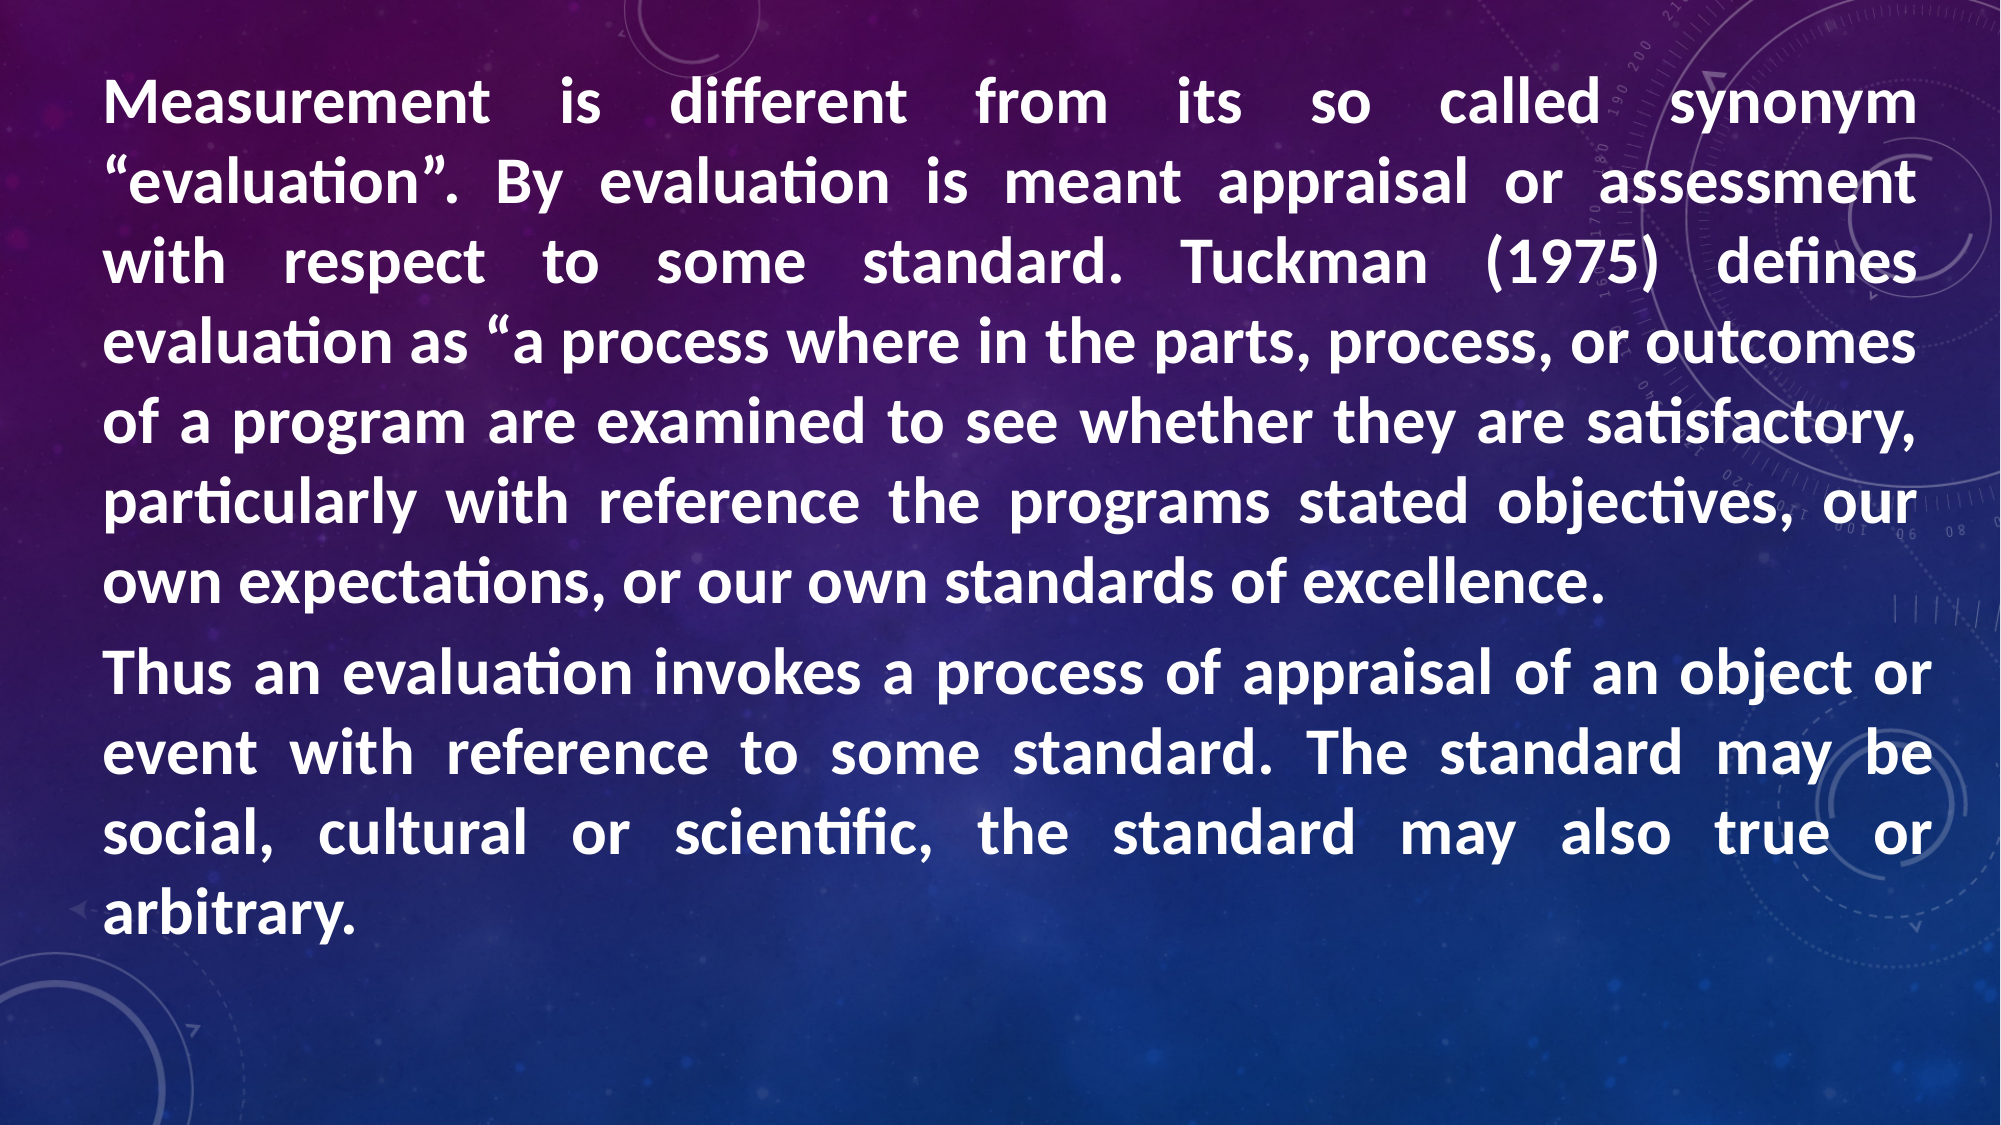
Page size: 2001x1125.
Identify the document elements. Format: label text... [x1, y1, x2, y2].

text_box Thus an evaluation invokes a process of appraisal of an object or event with reference to some standard. The standard may be social, cultural or scientific, the standard may also true or arbitrary. [87, 620, 1951, 955]
text_box Measurement is different from its so called synonym “evaluation”. By evaluation is meant appraisal or assessment with respect to some standard. Tuckman (1975) defines evaluation as “a process where in the parts, process, or outcomes of a program are examined to see whether they are satisfactory, particularly with reference the programs stated objectives, our own expectations, or our own standards of excellence. [87, 49, 1935, 620]
picture [0, 0, 2001, 1125]
